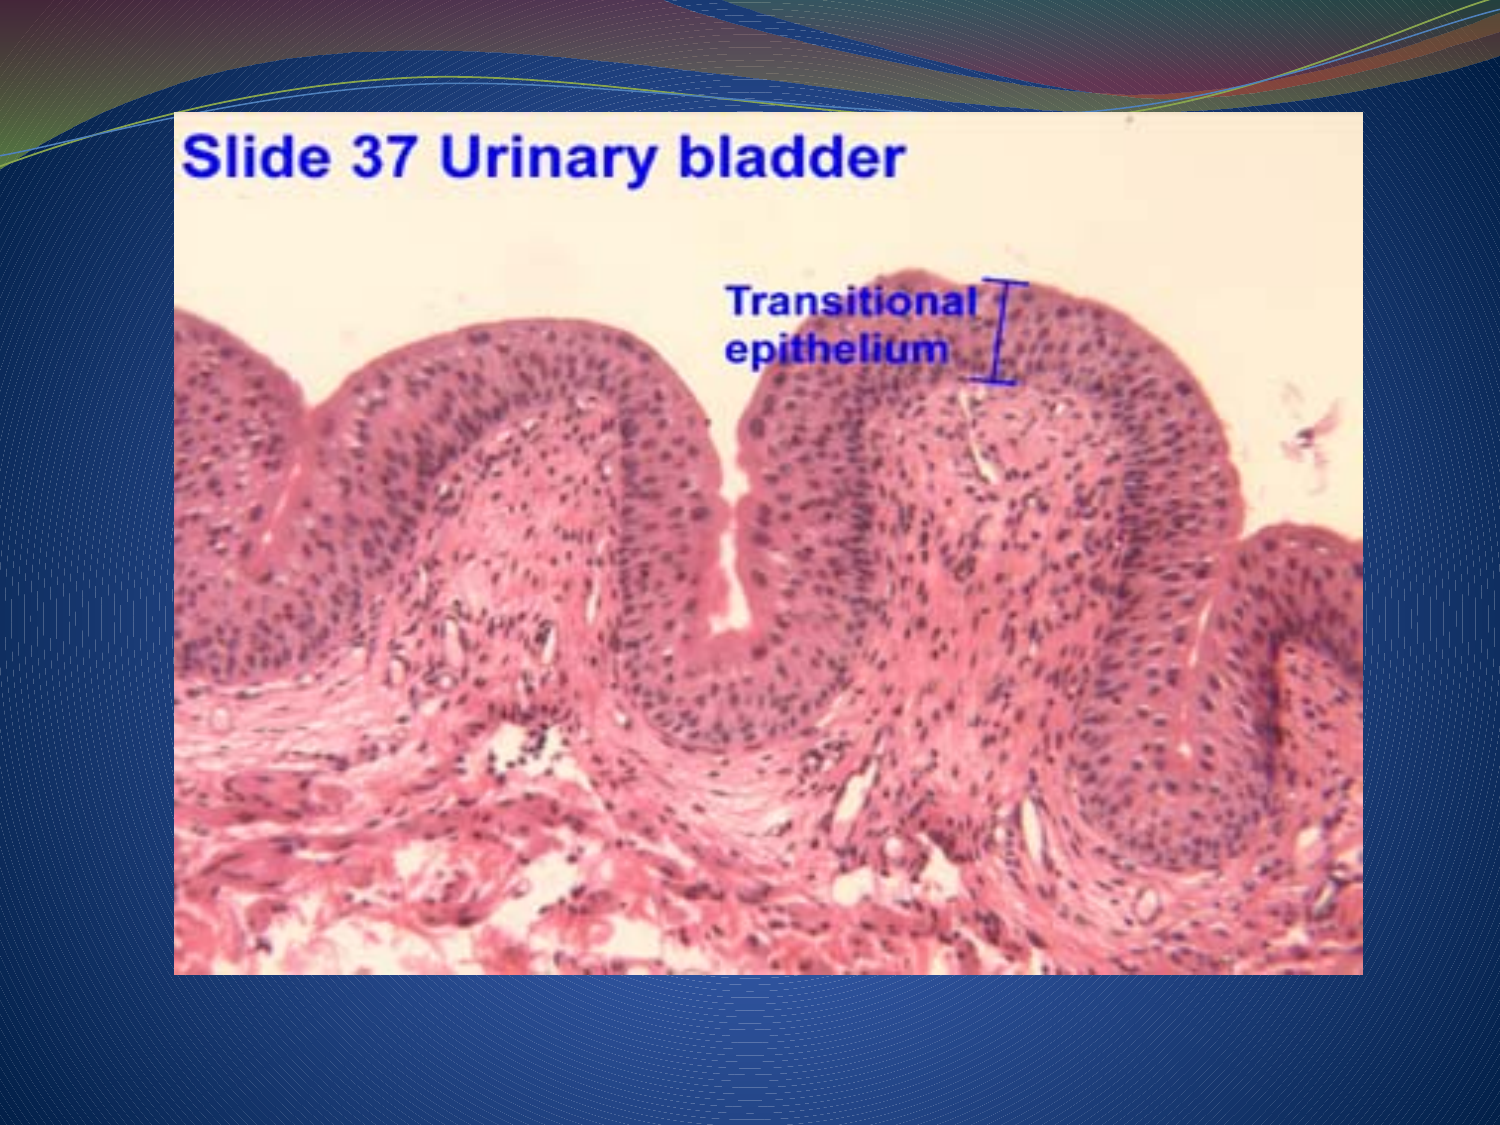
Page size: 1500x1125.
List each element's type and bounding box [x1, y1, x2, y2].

picture [174, 112, 1363, 976]
